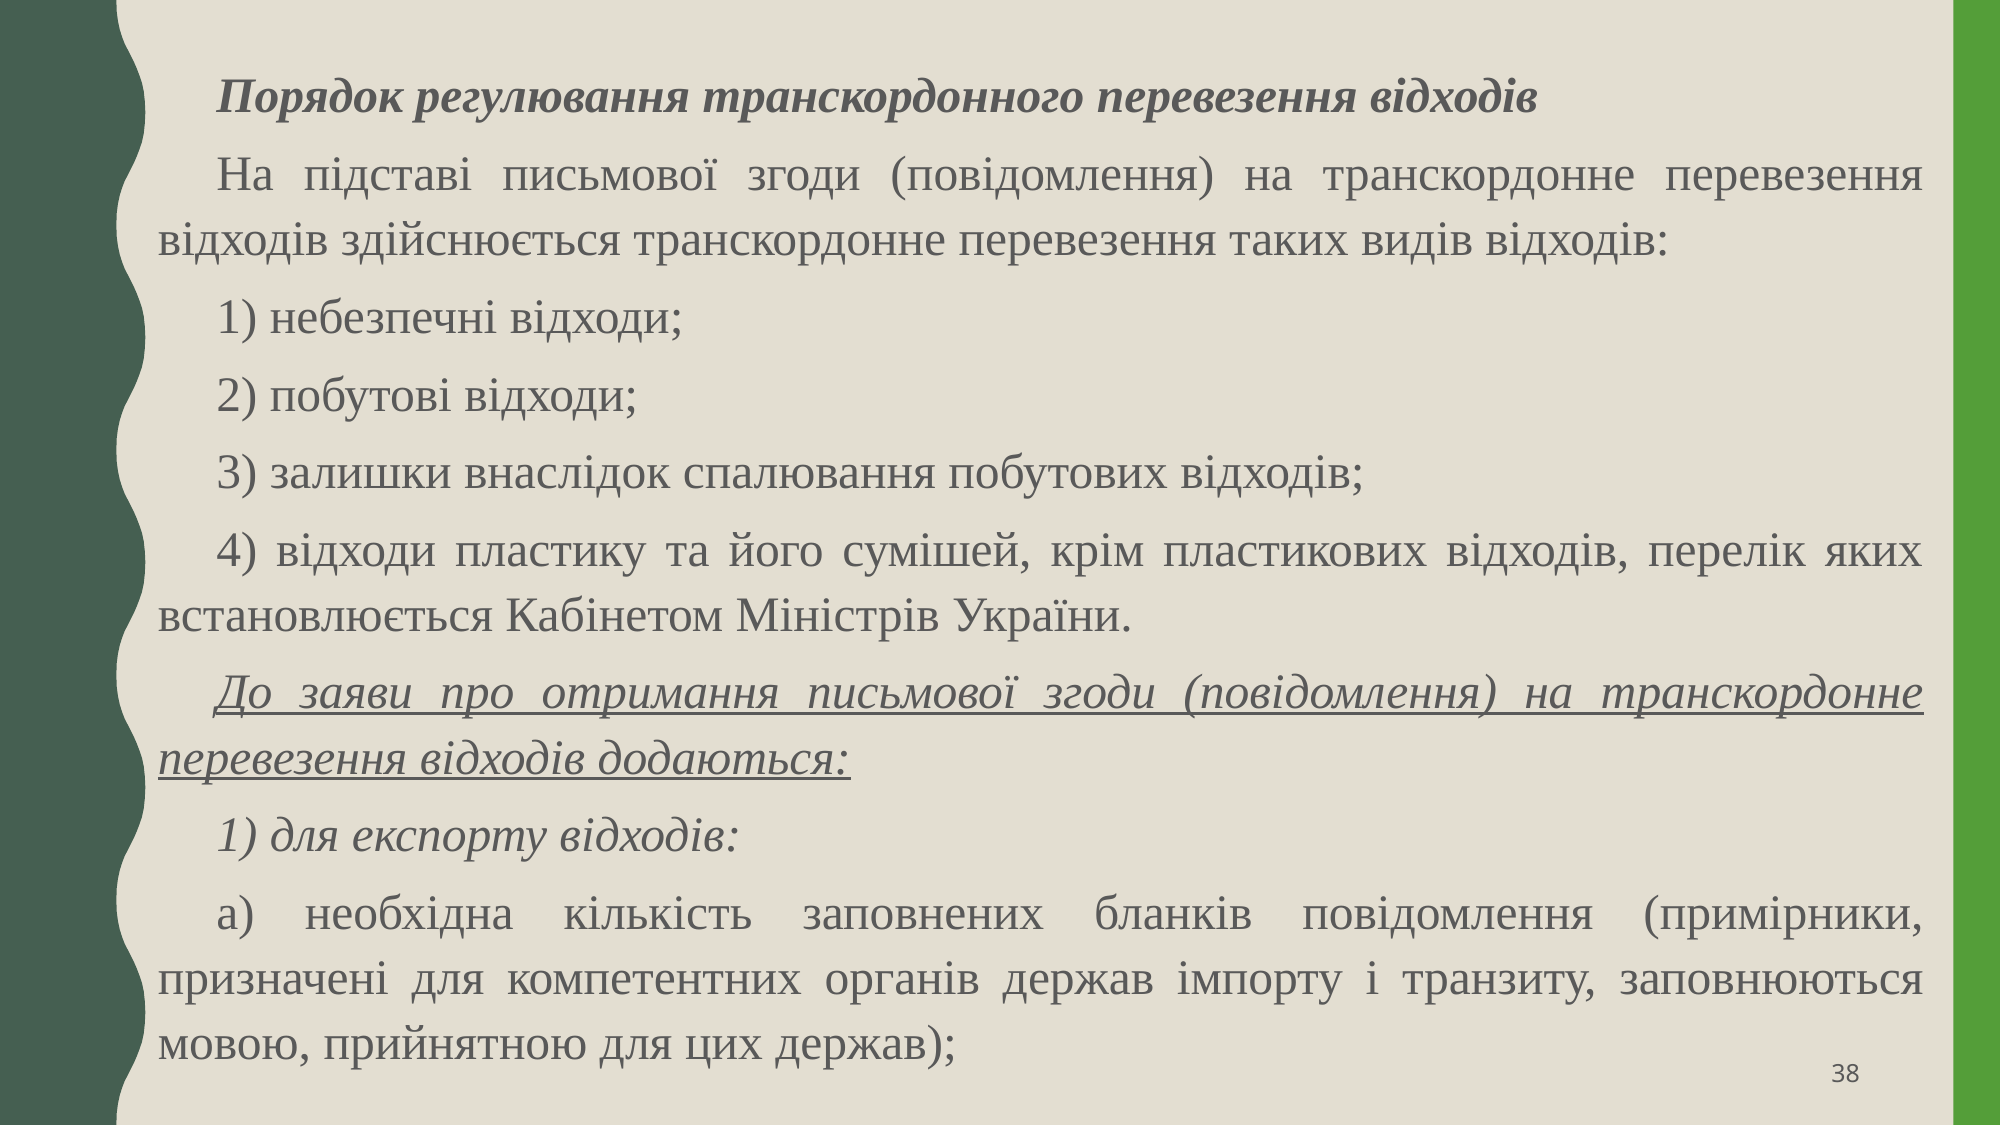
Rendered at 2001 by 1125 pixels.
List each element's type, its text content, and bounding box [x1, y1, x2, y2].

slide_number 38 [1412, 1045, 1875, 1103]
list Порядок регулювання транскордонного перевезення відходів На підставі письмової згоди (повідомлення) на транскордонне перевезення відходів здійснюється транскордонне перевезення таких видів відходів: 1) небезпечні відходи; 2) побутові відходи; 3) залишки внаслідок спалювання побутових відходів; 4) відходи пластику та його сумішей, крім пластикових відходів, перелік яких встановлюється Кабінетом Міністрів України. До заяви про отримання письмової згоди (повідомлення) на транскордонне перевезення відходів додаються: 1) для експорту відходів: а) необхідна кількість заповнених бланків повідомлення (примірники, призначені для компетентних органів держав імпорту і транзиту, заповнюються мовою, прийнятною для цих держав); [142, 50, 1939, 1087]
